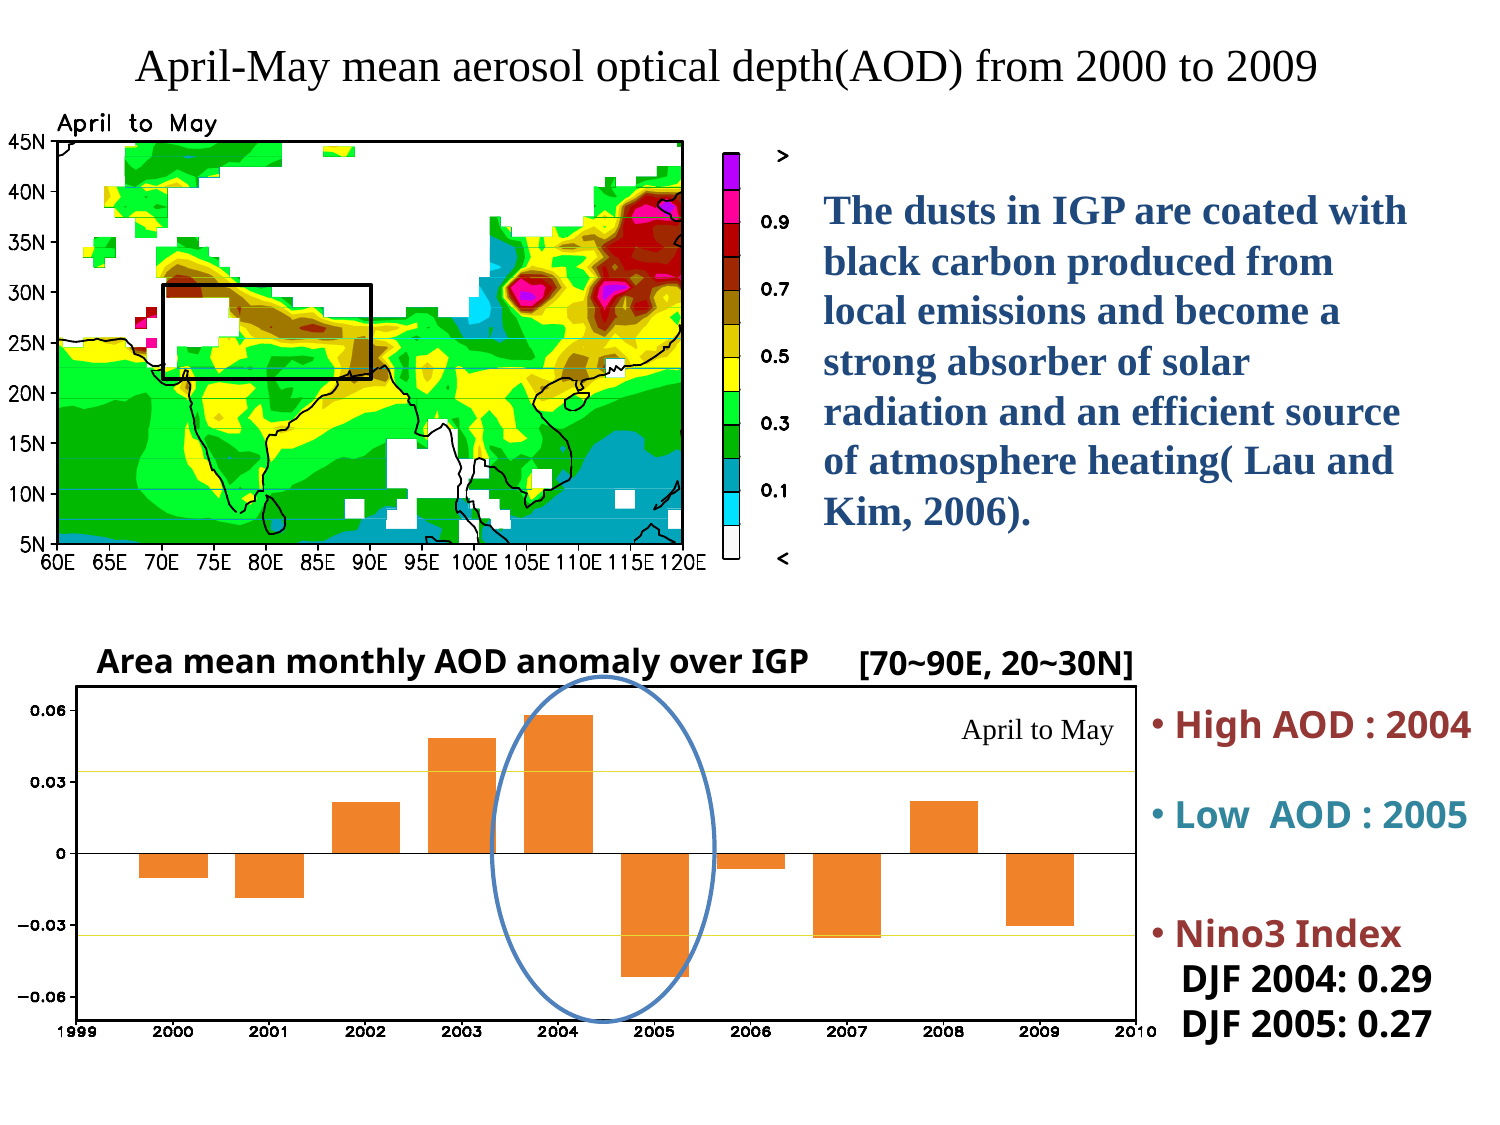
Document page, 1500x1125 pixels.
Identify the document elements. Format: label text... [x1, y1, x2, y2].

text_box High AOD : 2004 Low AOD : 2005 [1176, 693, 1500, 844]
text_box [70~90E, 20~30N] [938, 634, 1172, 674]
picture [0, 674, 1172, 1046]
text_box April-May mean aerosol optical depth(AOD) from 2000 to 2009 [0, 28, 1465, 98]
text_box The dusts in IGP are coated with black carbon produced from local emissions and become a strong absorber of solar radiation and an efficient source of atmosphere heating( Lau and Kim, 2006). [814, 175, 1430, 541]
text_box Nino3 Index DJF 2004: 0.29 DJF 2005: 0.27 [1169, 902, 1500, 1053]
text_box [0, 95, 809, 587]
text_box Area mean monthly AOD anomaly over IGP [81, 632, 938, 673]
